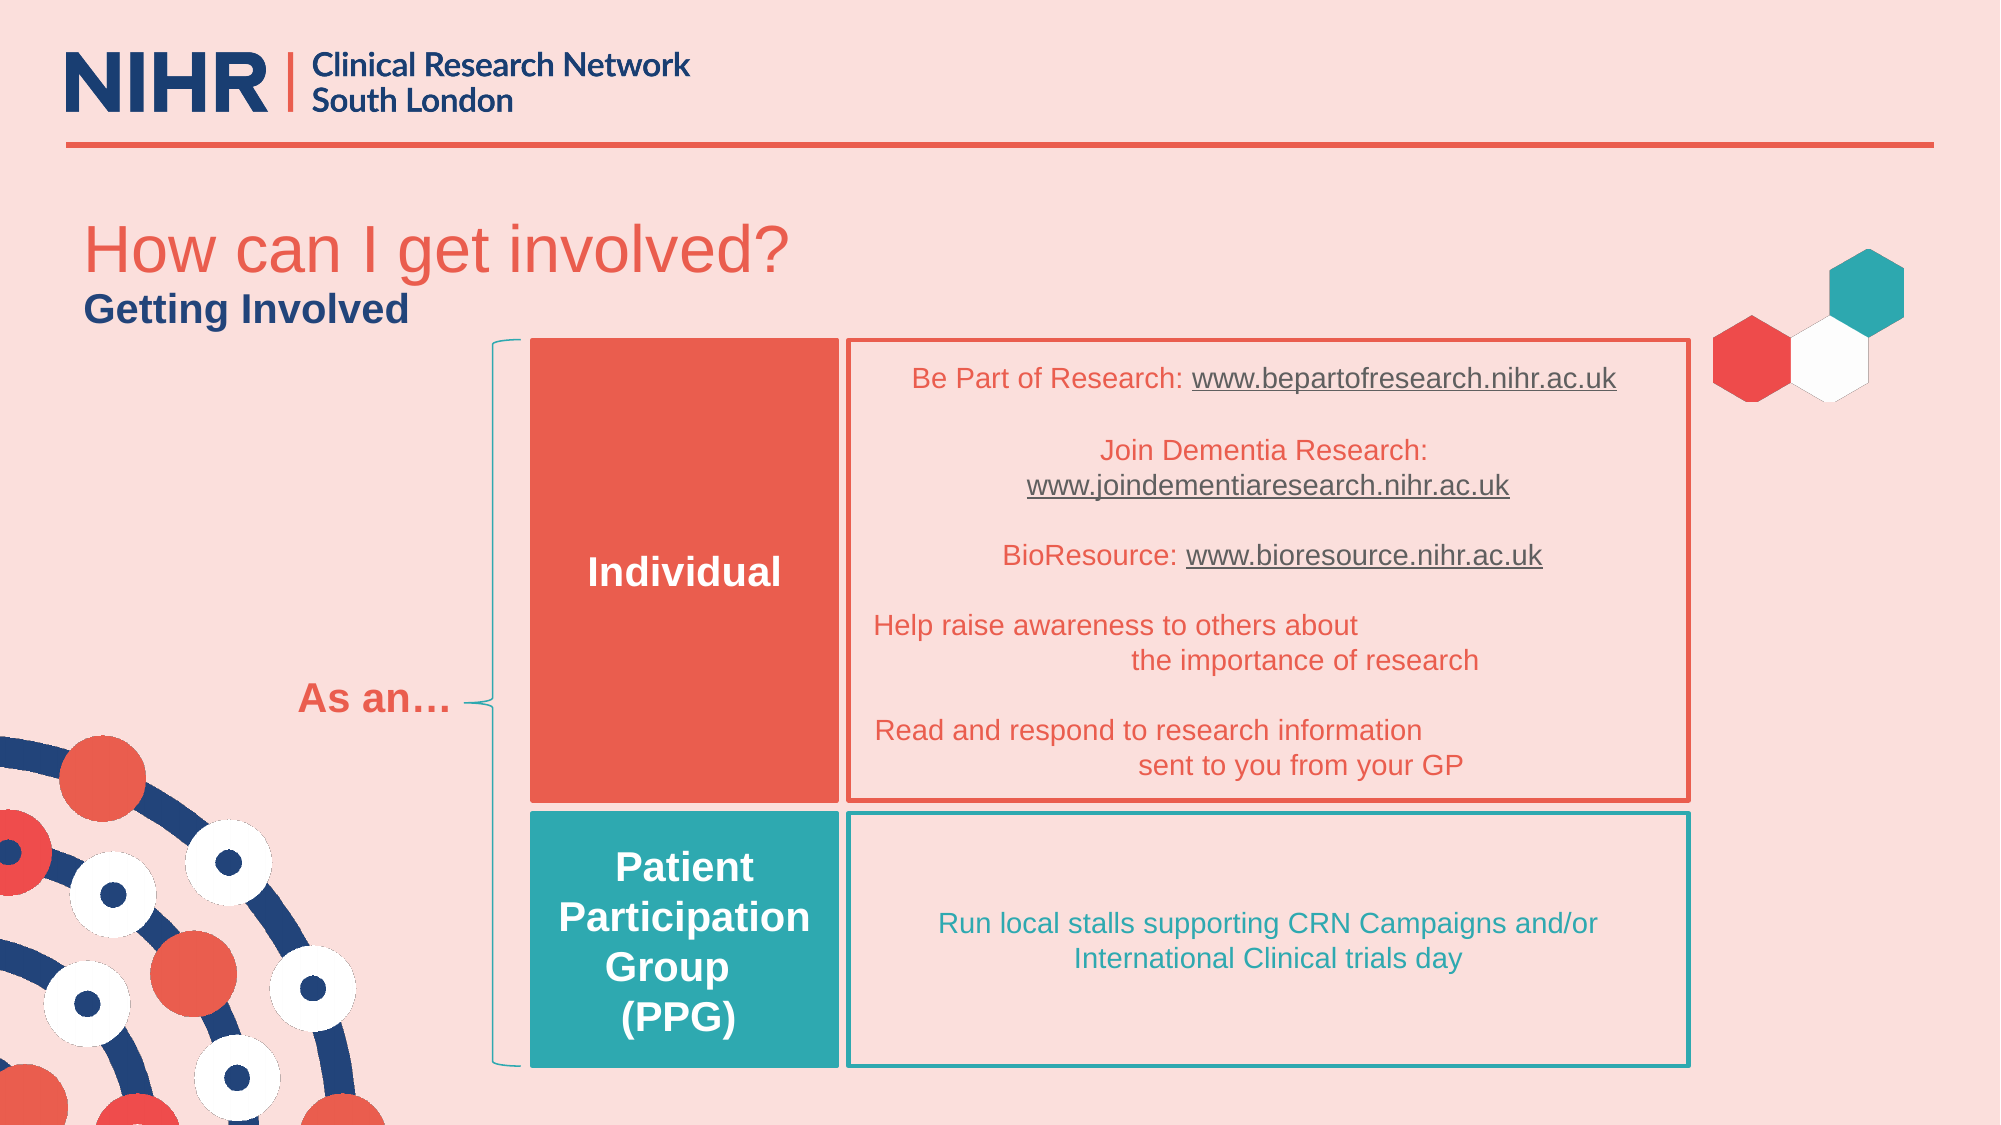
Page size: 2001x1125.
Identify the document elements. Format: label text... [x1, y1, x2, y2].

text_box Be Part of Research: www.bepartofresearch.nihr.ac.uk Join Dementia Research: www.joindementiaresearch.nihr.ac.uk BioResource: www.bioresource.nihr.ac.uk Help raise awareness to others about the importance of research Read and respond to research information sent to you from your GP [846, 338, 1691, 803]
text_box Individual [530, 338, 839, 803]
picture [0, 0, 2000, 1125]
text_box As an… [215, 589, 535, 803]
text_box Run local stalls supporting CRN Campaigns and/or International Clinical trials day [846, 811, 1691, 1068]
title How can I get involved? Getting Involved [68, 153, 1396, 340]
text_box [491, 338, 521, 589]
text_box Patient Participation Group (PPG) [530, 811, 839, 1068]
text_box [491, 803, 521, 1067]
